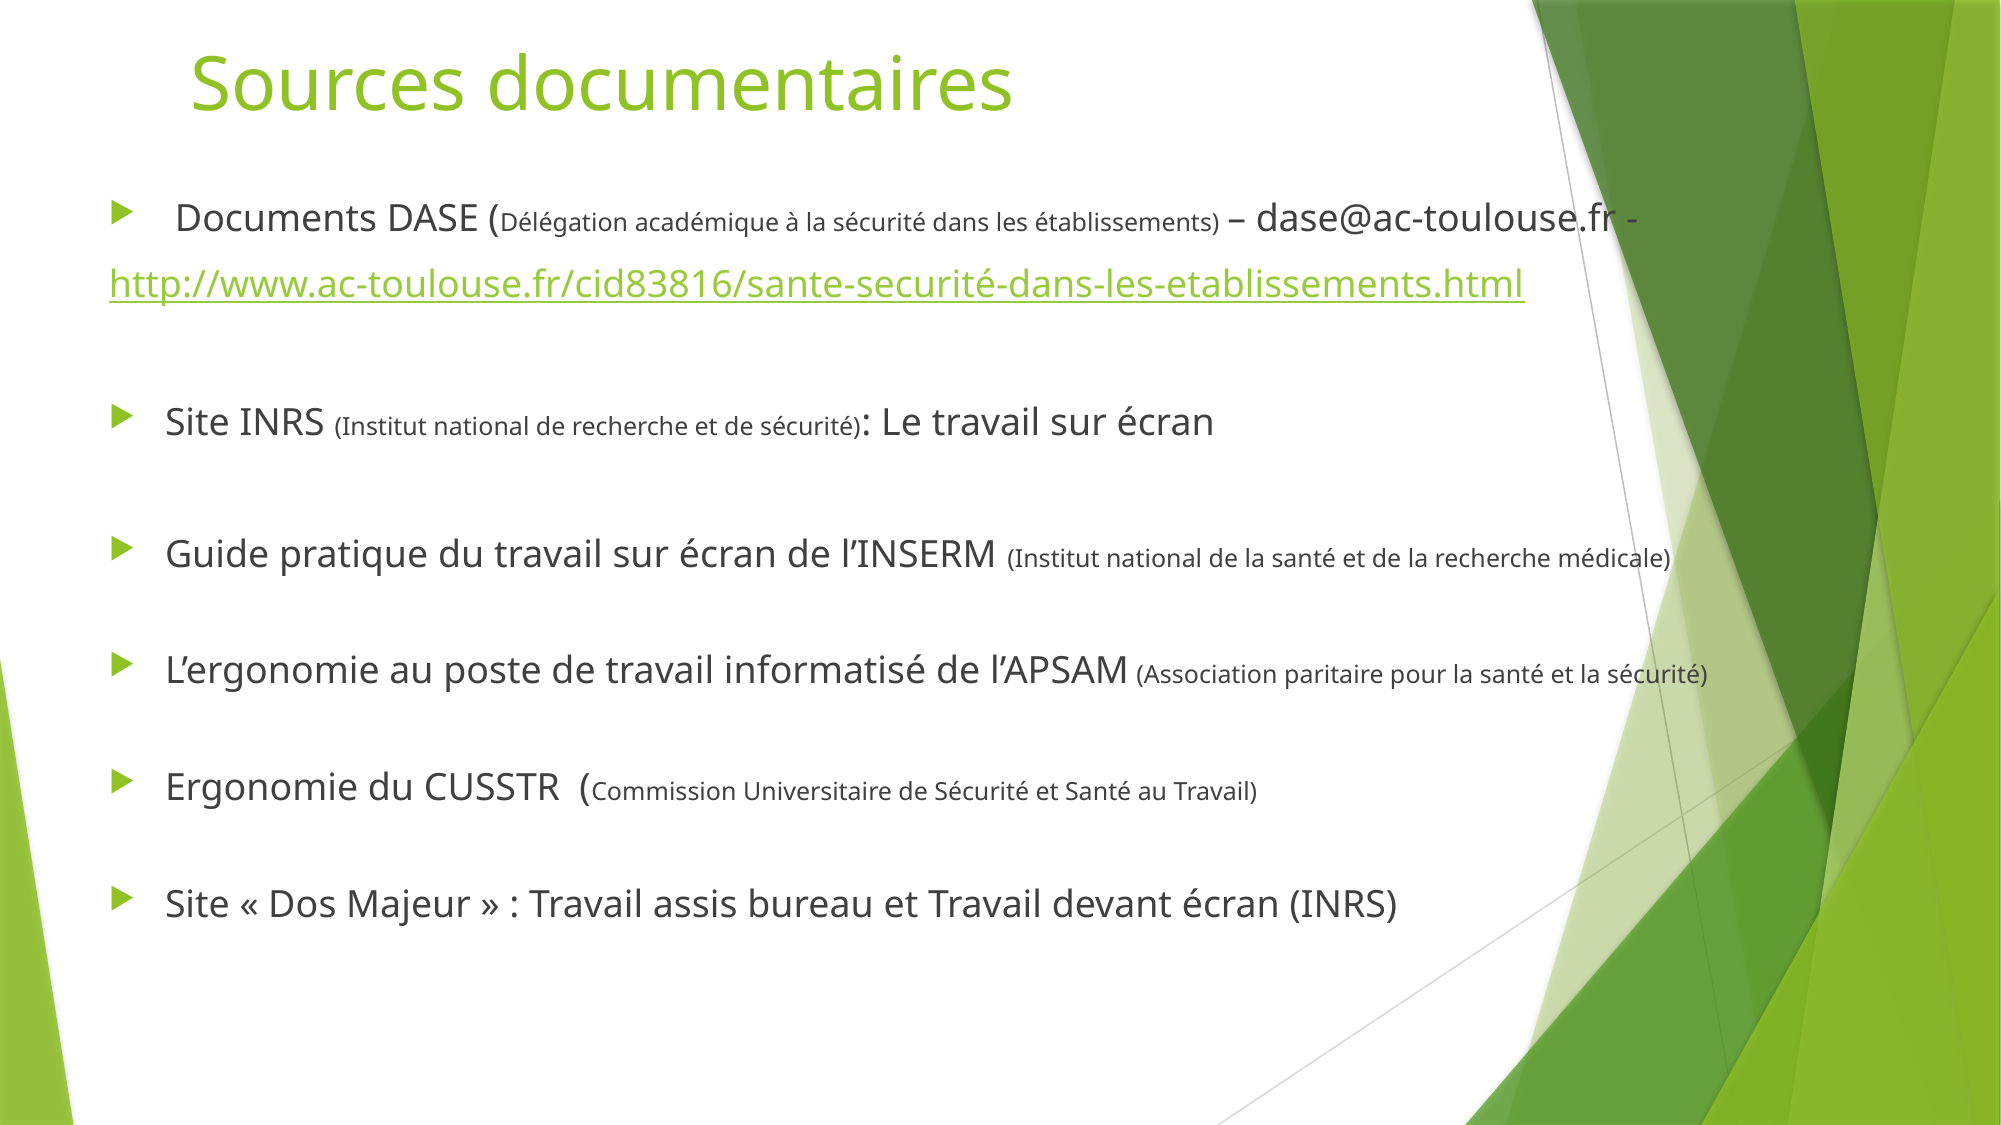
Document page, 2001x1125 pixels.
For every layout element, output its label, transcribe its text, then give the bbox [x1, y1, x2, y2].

list Documents DASE (Délégation académique à la sécurité dans les établissements) – dase@ac-toulouse.fr - http://www.ac-toulouse.fr/cid83816/sante-securité-dans-les-etablissements.html Site INRS (Institut national de recherche et de sécurité): Le travail sur écran Guide pratique du travail sur écran de l’INSERM (Institut national de la santé et de la recherche médicale) L’ergonomie au poste de travail informatisé de l’APSAM (Association paritaire pour la santé et la sécurité) Ergonomie du CUSSTR (Commission Universitaire de Sécurité et Santé au Travail) Site « Dos Majeur » : Travail assis bureau et Travail devant écran (INRS) [93, 186, 1826, 1056]
title Sources documentaires [175, 27, 1826, 148]
